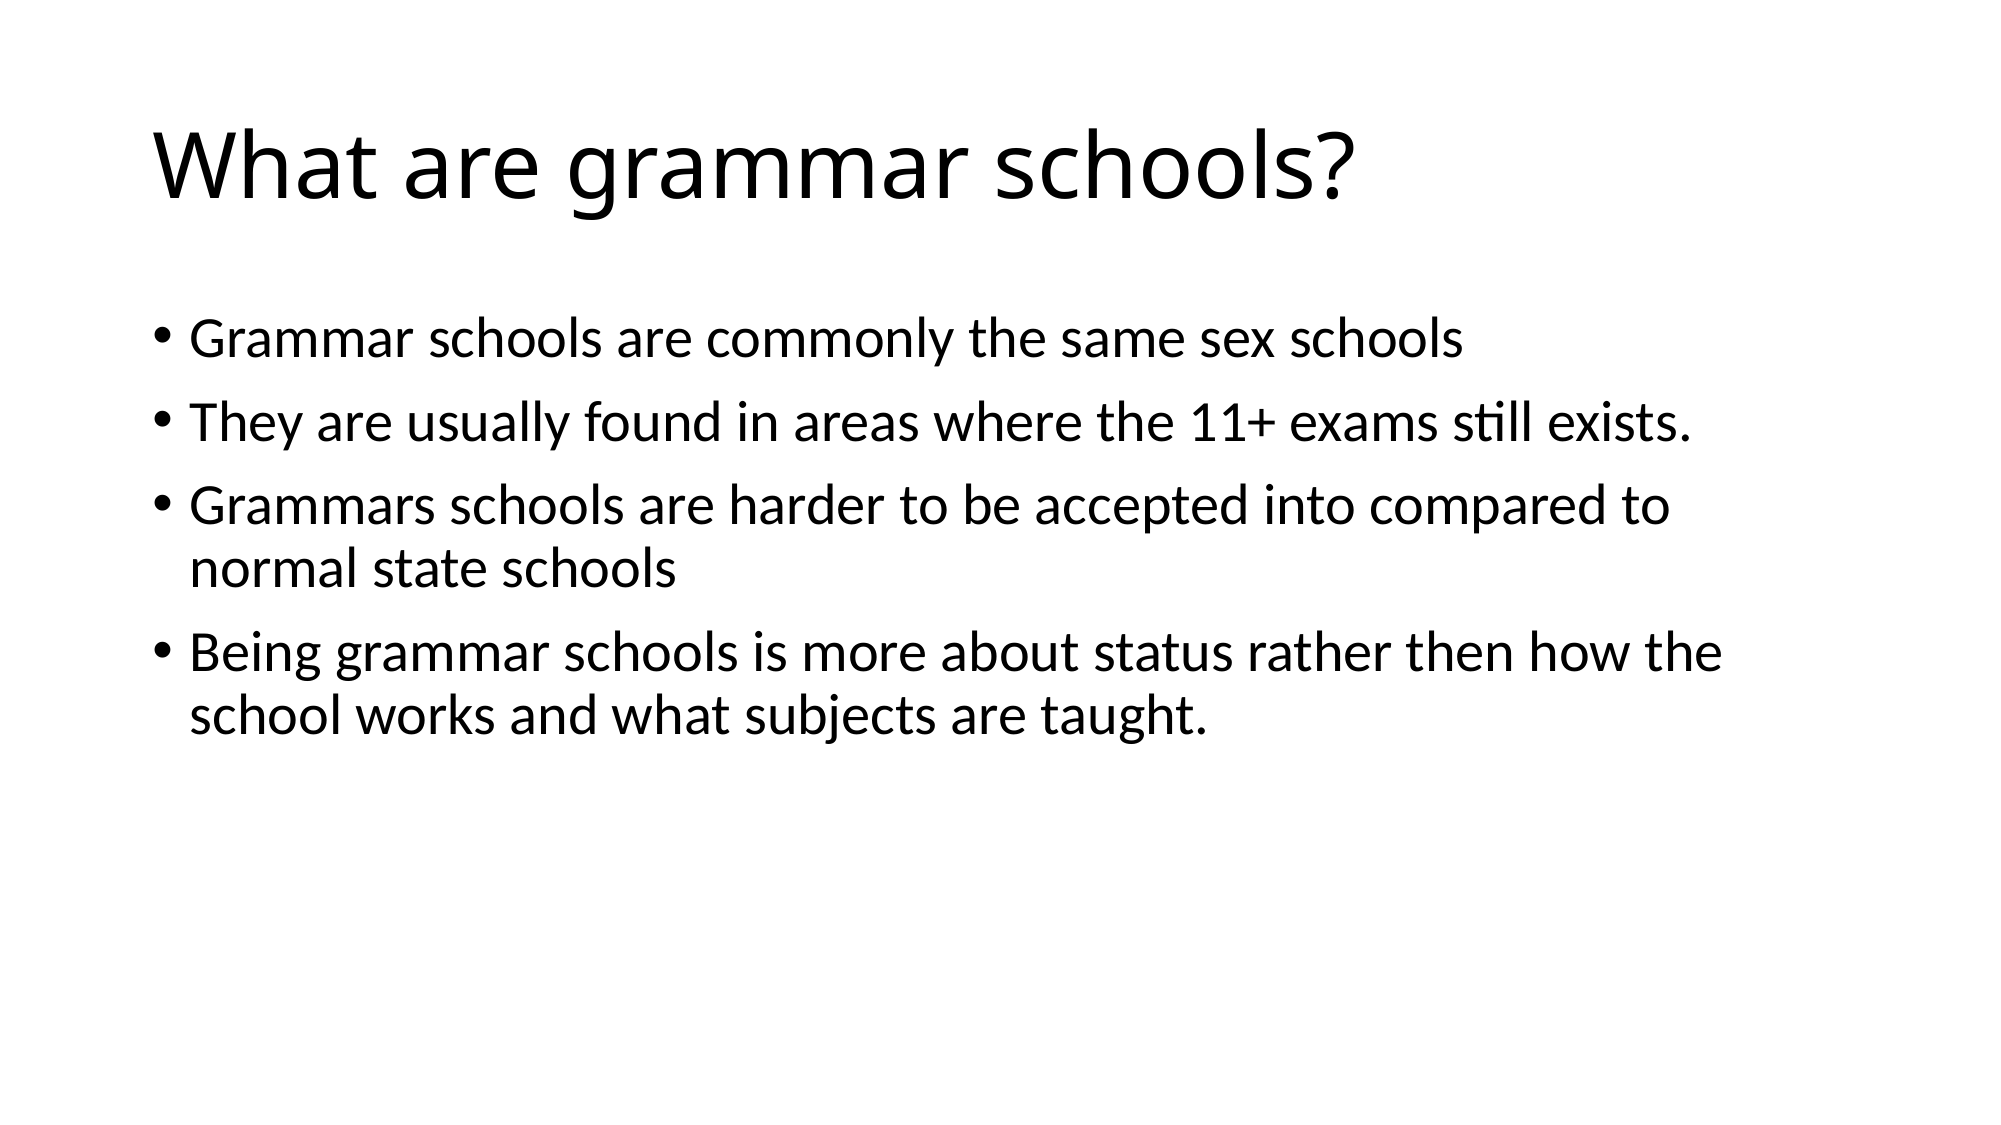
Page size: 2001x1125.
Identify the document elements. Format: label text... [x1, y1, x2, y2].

list Grammar schools are commonly the same sex schools They are usually found in areas where the 11+ exams still exists. Grammars schools are harder to be accepted into compared to normal state schools Being grammar schools is more about status rather then how the school works and what subjects are taught. [137, 299, 1863, 1014]
title What are grammar schools? [137, 59, 1863, 278]
